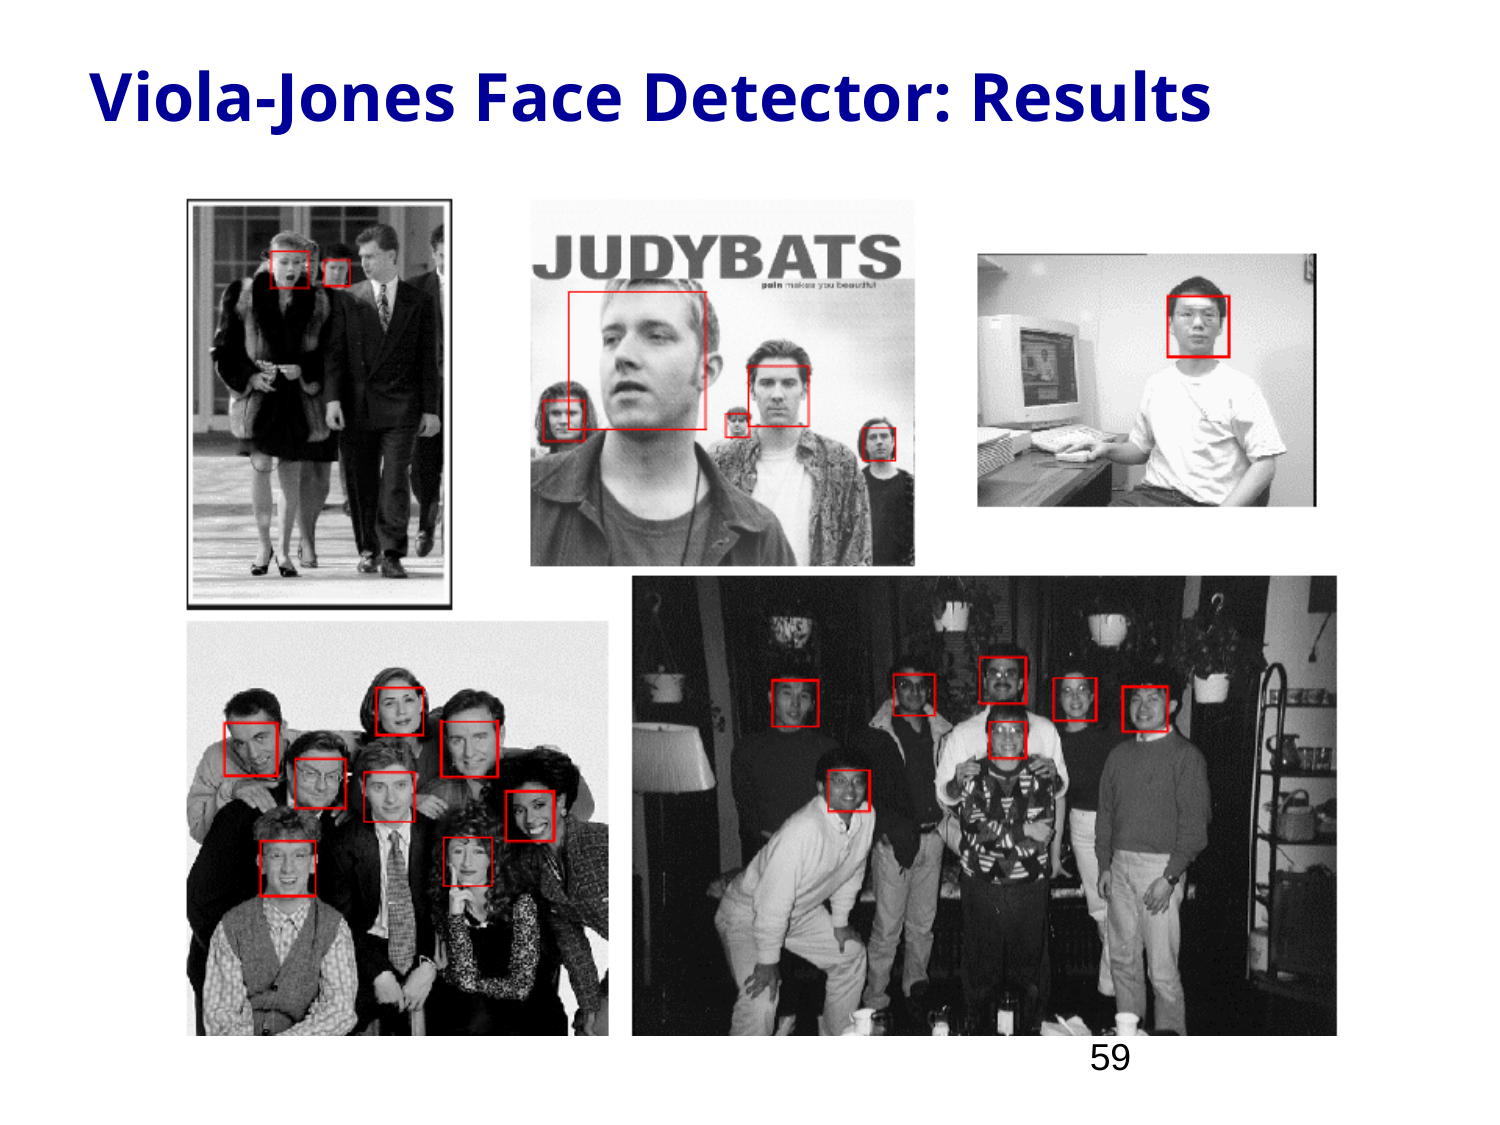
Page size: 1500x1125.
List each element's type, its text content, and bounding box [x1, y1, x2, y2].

text_box Viola-Jones Face Detector: Results [74, 47, 1275, 148]
picture [174, 190, 1344, 1036]
slide_number 59 [1074, 1025, 1388, 1100]
